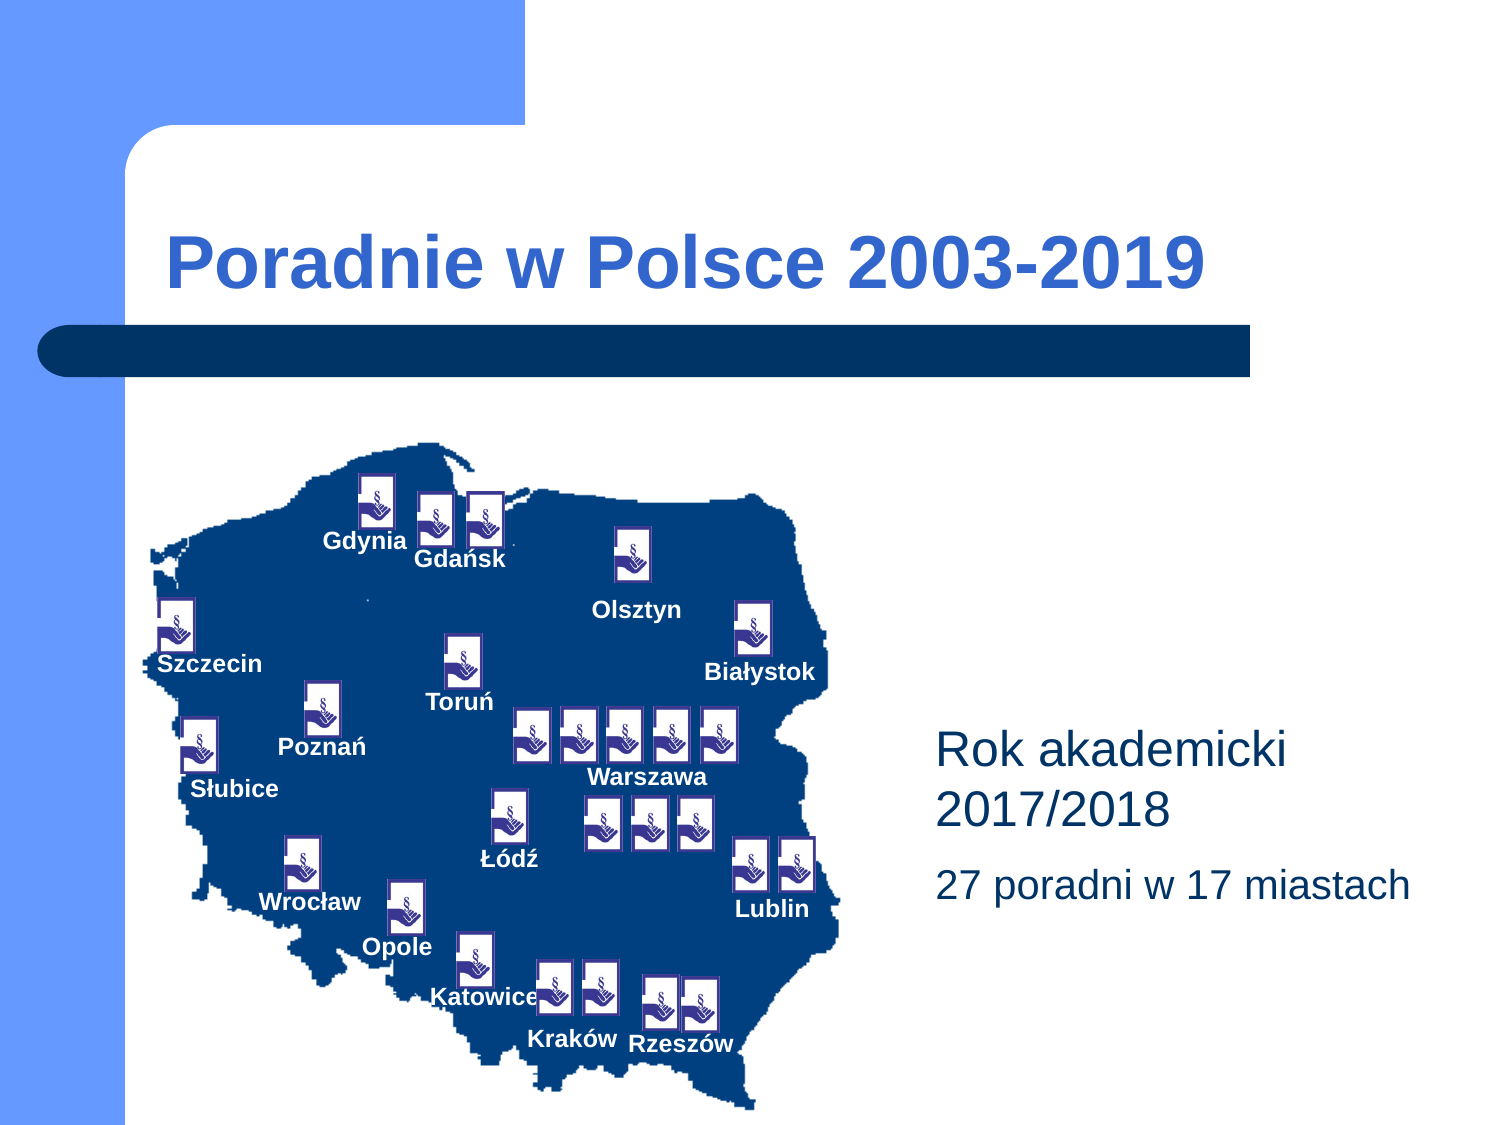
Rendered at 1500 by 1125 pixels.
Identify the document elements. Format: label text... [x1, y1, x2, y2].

picture [513, 706, 552, 764]
picture [357, 473, 396, 530]
text_box Poradnie w Polsce 2003-2019 [150, 125, 1463, 313]
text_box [121, 439, 1477, 1118]
